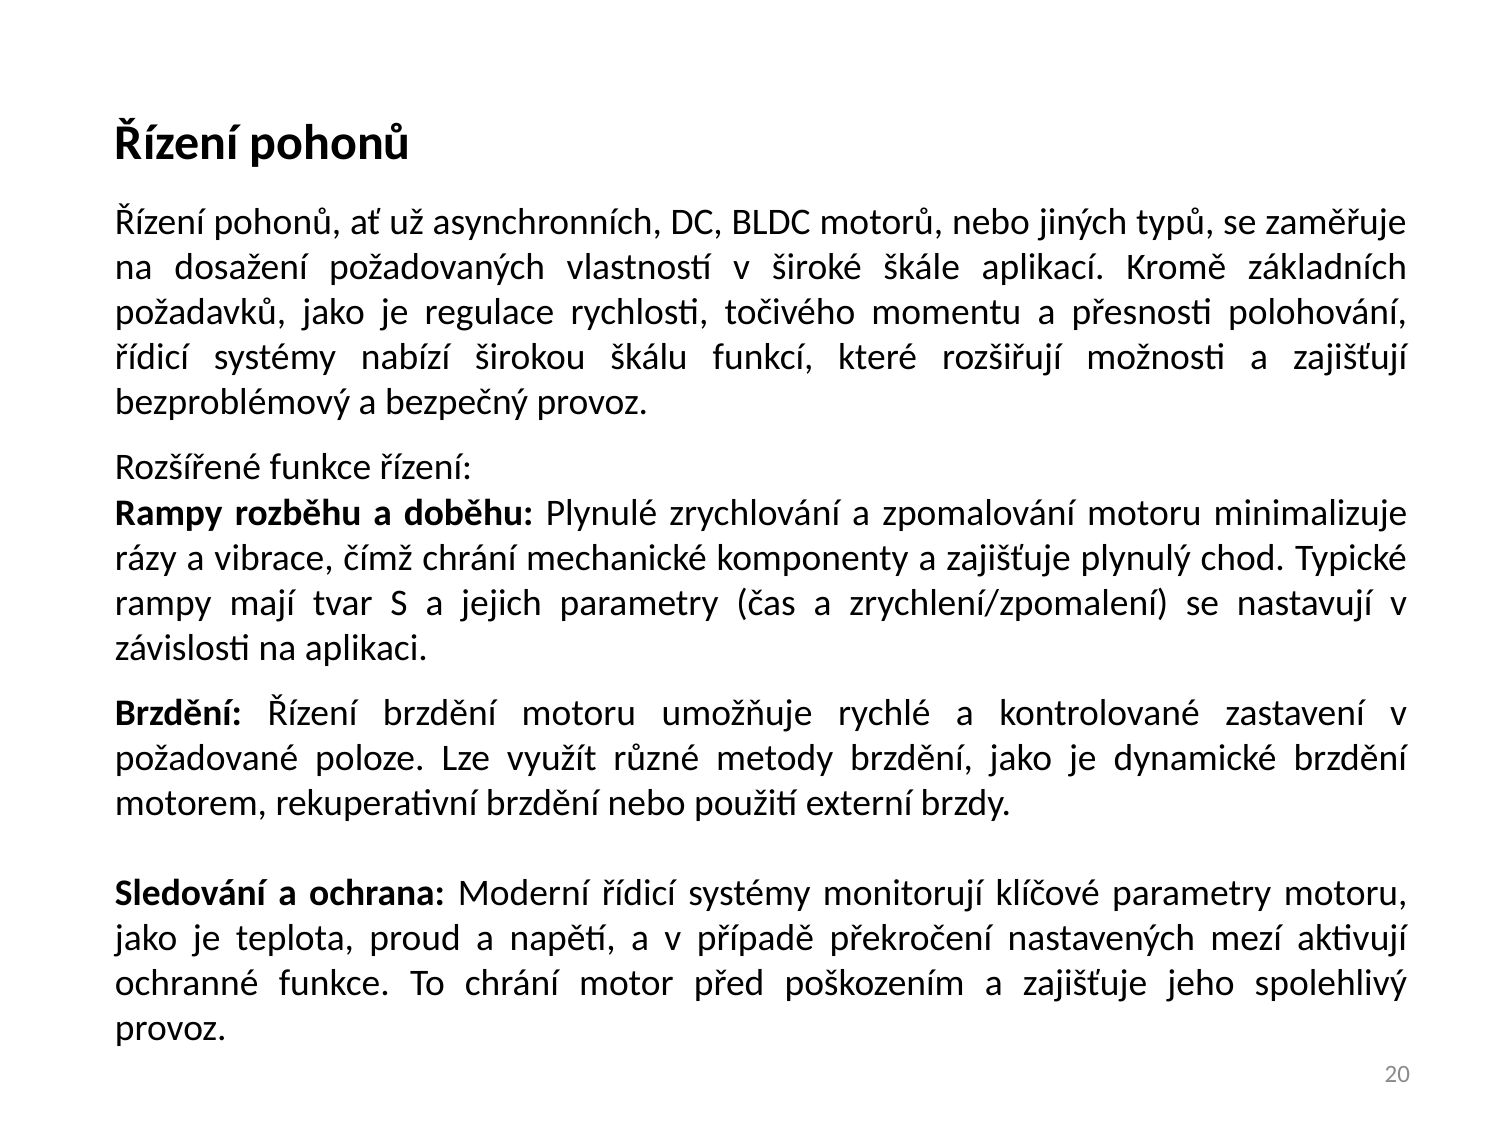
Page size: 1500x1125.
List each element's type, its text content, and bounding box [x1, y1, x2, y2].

text_box Řízení pohonů [100, 101, 1424, 177]
slide_number 20 [1074, 1042, 1425, 1103]
text_box Řízení pohonů, ať už asynchronních, DC, BLDC motorů, nebo jiných typů, se zaměřuje na dosažení požadovaných vlastností v široké škále aplikací. Kromě základních požadavků, jako je regulace rychlosti, točivého momentu a přesnosti polohování, řídicí systémy nabízí širokou škálu funkcí, které rozšiřují možnosti a zajišťují bezproblémový a bezpečný provoz. Rozšířené funkce řízení: Rampy rozběhu a doběhu: Plynulé zrychlování a zpomalování motoru minimalizuje rázy a vibrace, čímž chrání mechanické komponenty a zajišťuje plynulý chod. Typické rampy mají tvar S a jejich parametry (čas a zrychlení/zpomalení) se nastavují v závislosti na aplikaci. Brzdění: Řízení brzdění motoru umožňuje rychlé a kontrolované zastavení v požadované poloze. Lze využít různé metody brzdění, jako je dynamické brzdění motorem, rekuperativní brzdění nebo použití externí brzdy. Sledování a ochrana: Moderní řídicí systémy monitorují klíčové parametry motoru, jako je teplota, proud a napětí, a v případě překročení nastavených mezí aktivují ochranné funkce. To chrání motor před poškozením a zajišťuje jeho spolehlivý provoz. [100, 190, 1424, 1055]
